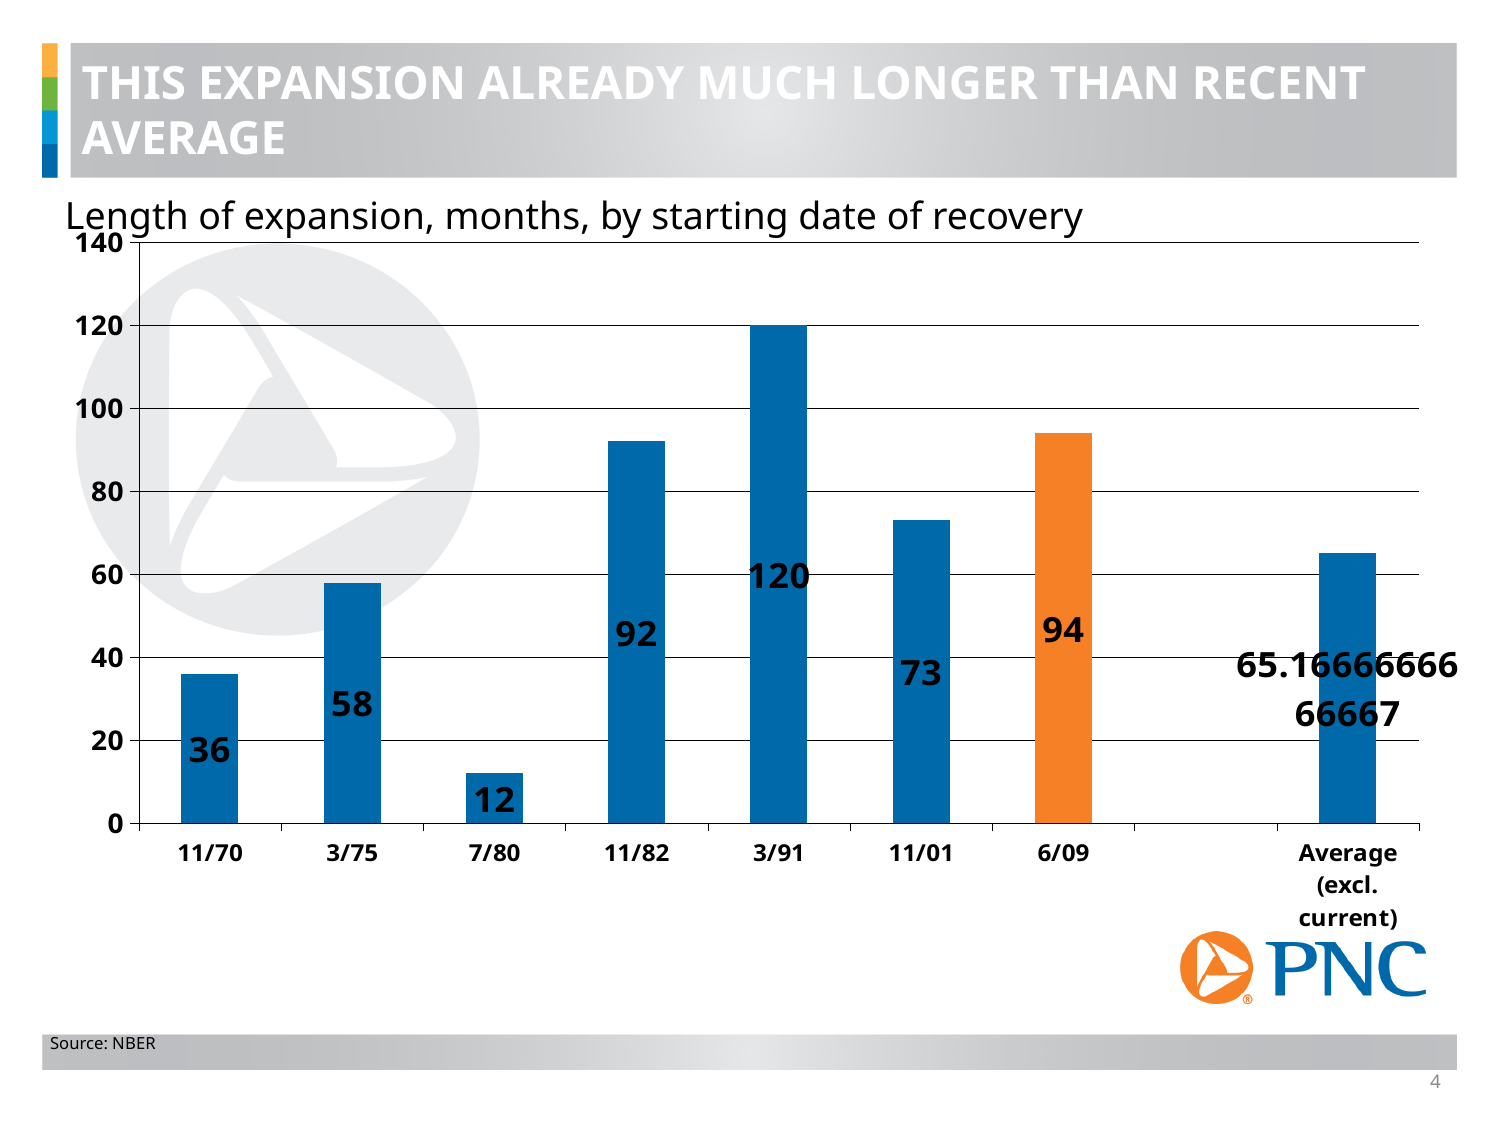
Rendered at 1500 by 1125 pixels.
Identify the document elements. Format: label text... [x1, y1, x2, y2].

text_box Length of expansion, months, by starting date of recovery [49, 184, 1475, 245]
chart [34, 194, 1460, 934]
slide_number 4 [1282, 1052, 1456, 1113]
text_box THIS EXPANSION ALREADY MUCH LONGER THAN RECENT AVERAGE [66, 42, 1458, 175]
picture [42, 43, 1457, 178]
text_box Source: NBER [49, 1032, 938, 1053]
picture [42, 934, 1457, 1070]
